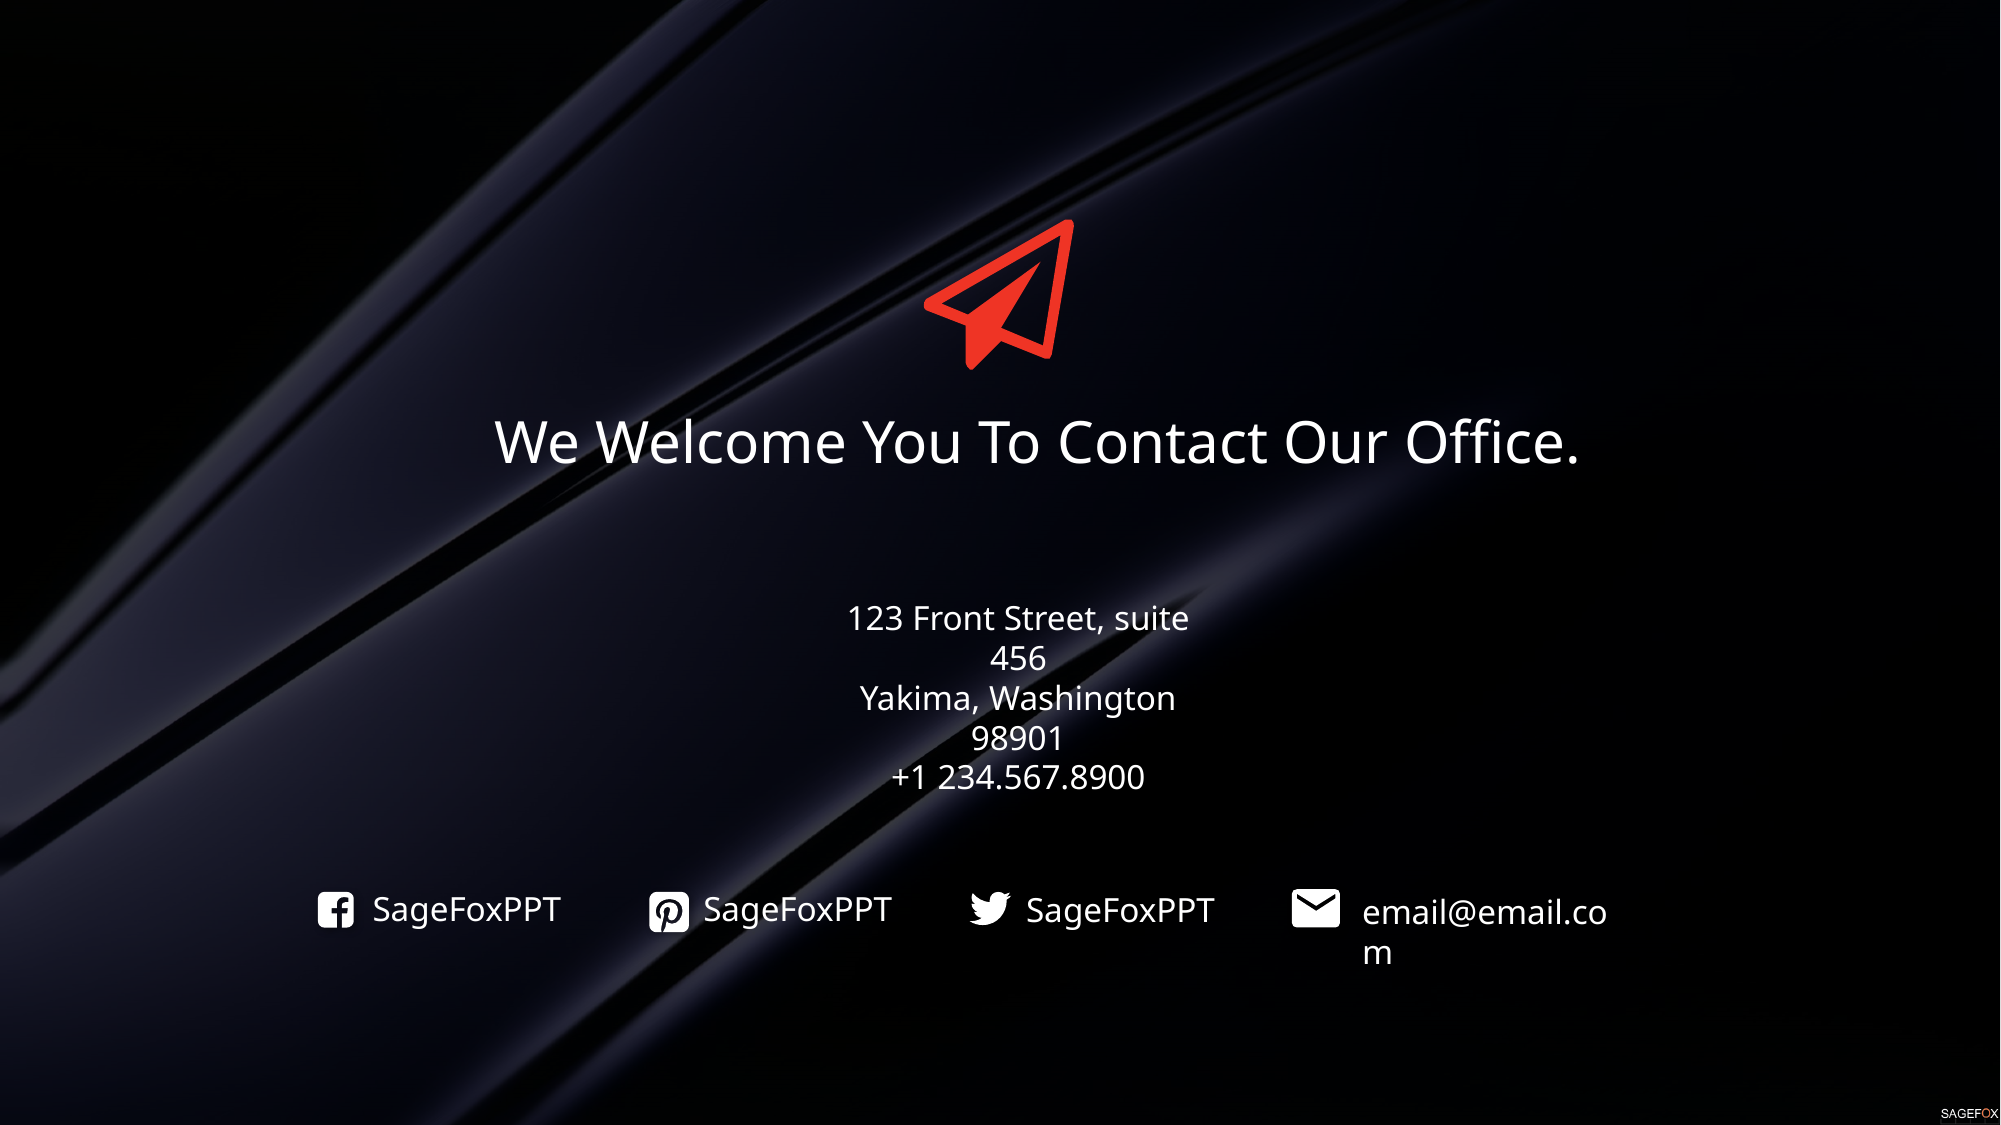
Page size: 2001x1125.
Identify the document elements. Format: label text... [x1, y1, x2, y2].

picture [0, 0, 2001, 1125]
text_box 123 Front Street, suite 456 Yakima, Washington 98901 +1 234.567.8900 [808, 589, 1229, 804]
text_box [1291, 889, 1340, 928]
text_box [317, 891, 354, 928]
text_box SageFoxPPT [688, 880, 929, 936]
text_box SageFoxPPT [1011, 881, 1252, 937]
text_box SageFoxPPT [357, 880, 598, 936]
text_box We Welcome You To Contact Our Office. [477, 398, 1598, 483]
text_box [923, 219, 1074, 370]
text_box email@email.com [1347, 884, 1649, 979]
text_box [649, 891, 688, 933]
text_box [969, 891, 1011, 926]
